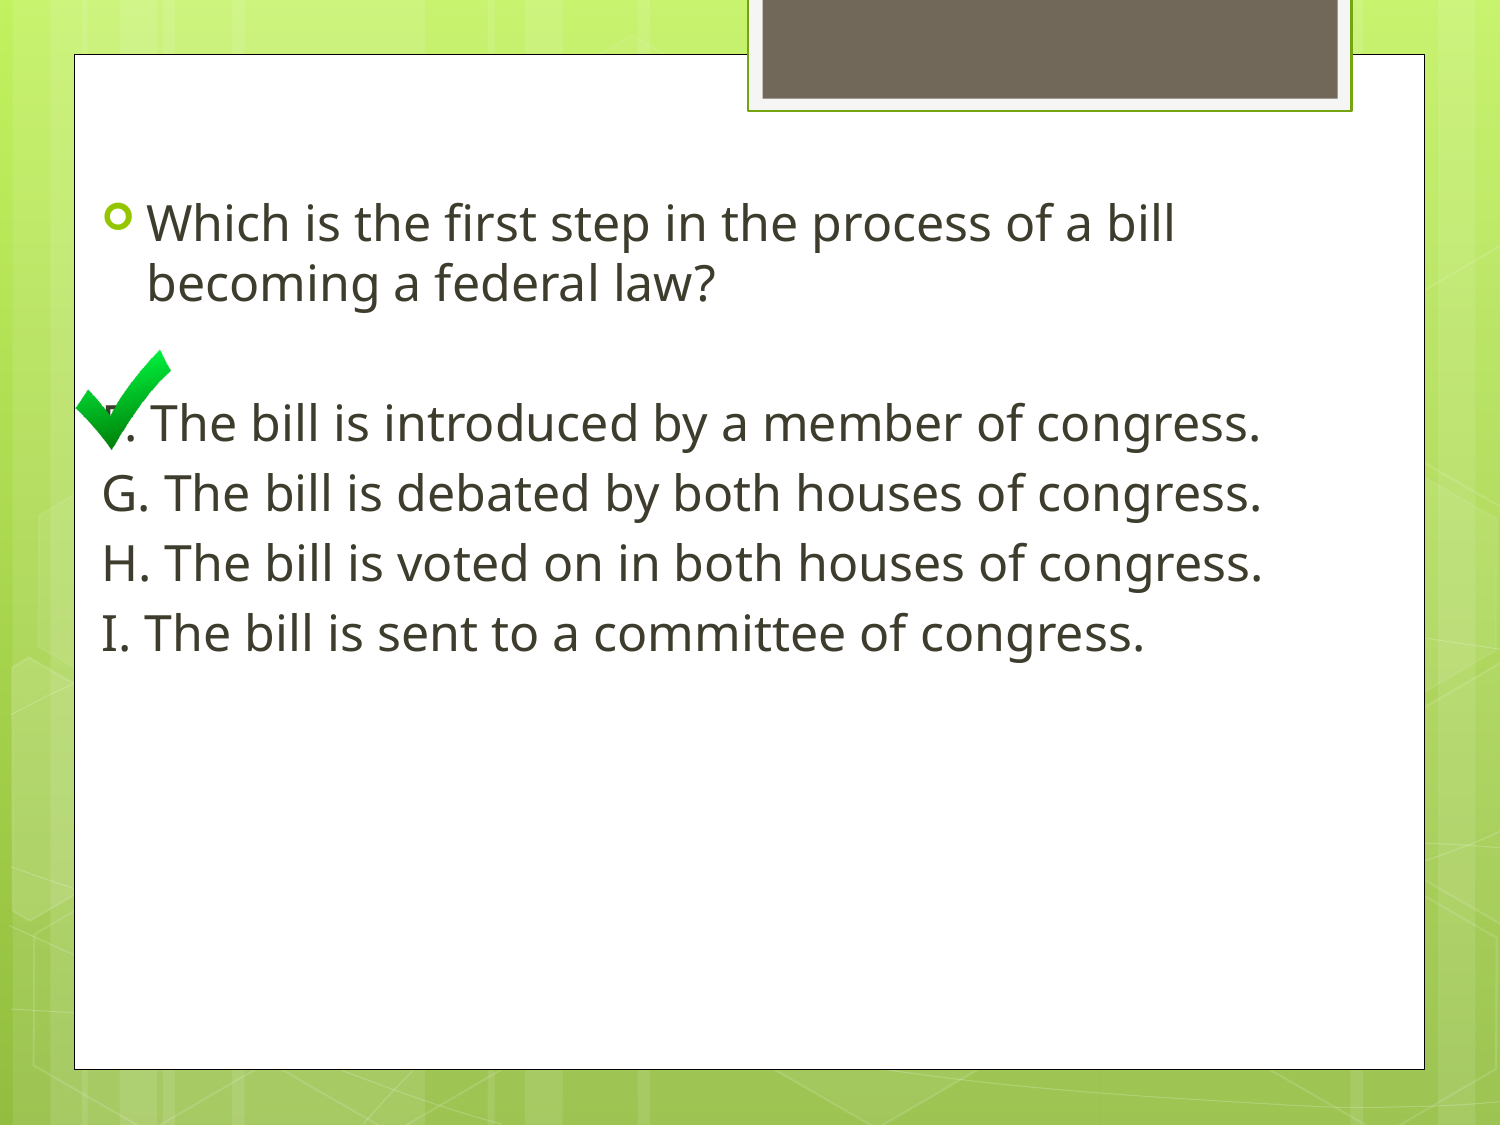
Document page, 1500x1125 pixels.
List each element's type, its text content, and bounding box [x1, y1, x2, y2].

picture [74, 349, 171, 451]
list Which is the first step in the process of a bill becoming a federal law? F. The bill is introduced by a member of congress. G. The bill is debated by both houses of congress. H. The bill is voted on in both houses of congress. I. The bill is sent to a committee of congress. [75, 114, 1400, 1077]
